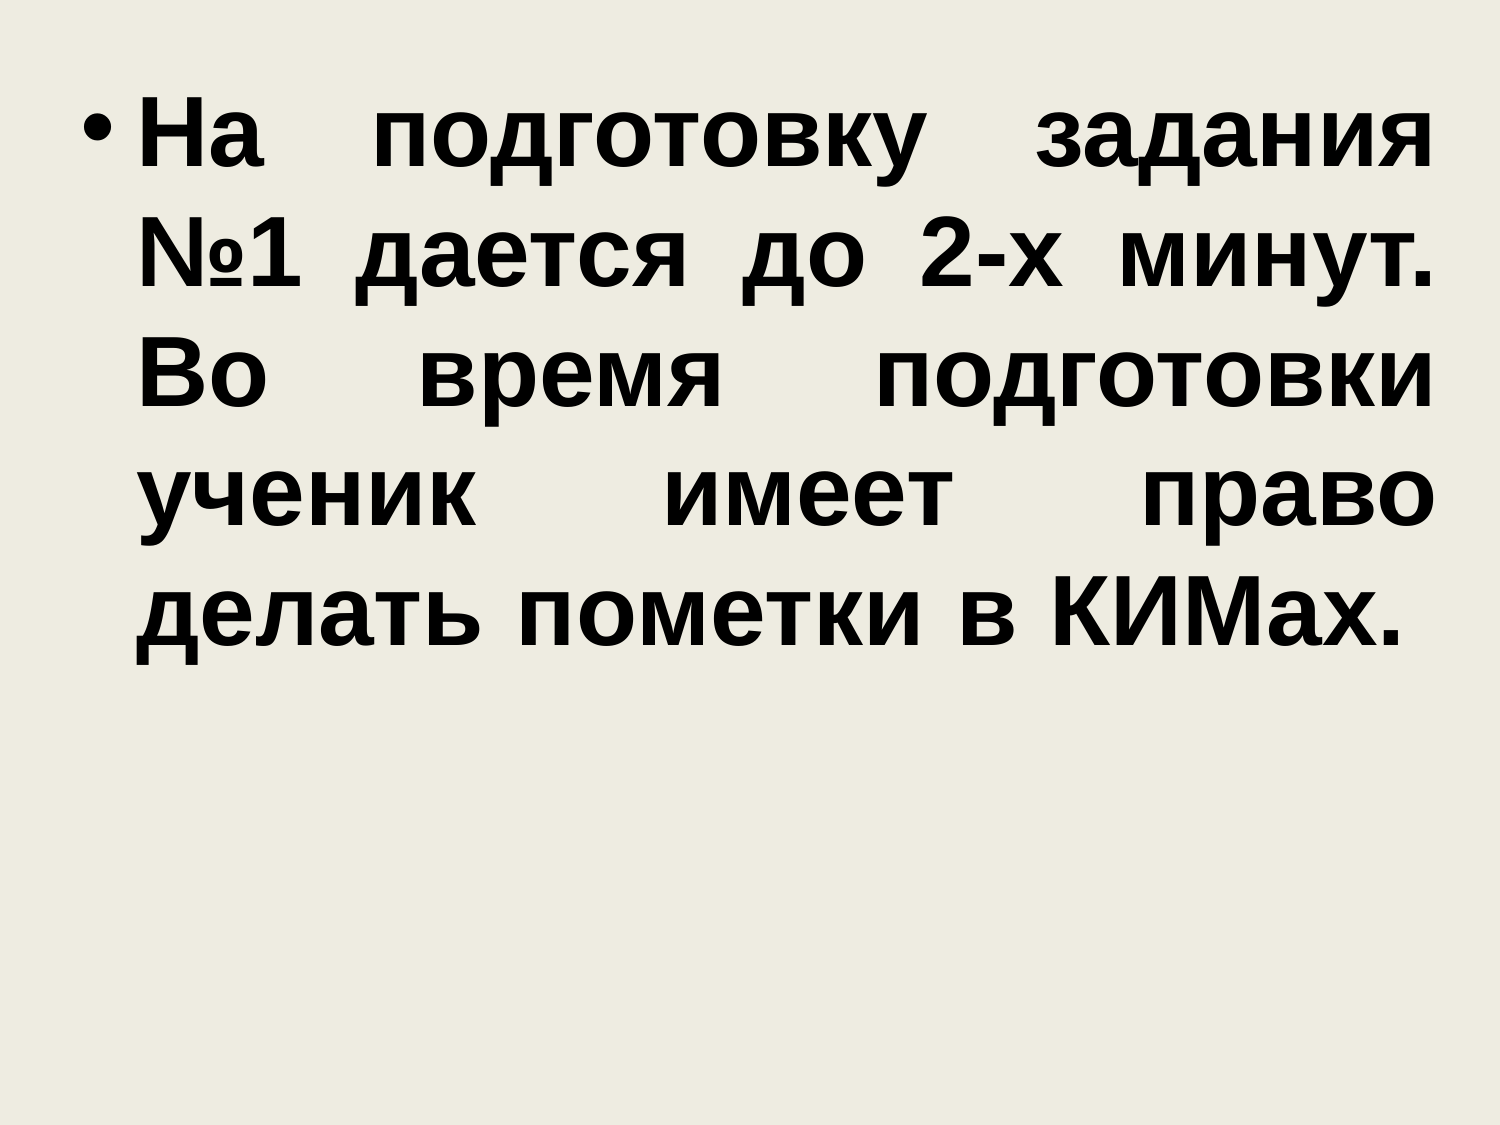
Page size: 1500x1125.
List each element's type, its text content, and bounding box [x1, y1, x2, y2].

list На подготовку задания №1 дается до 2-х минут. Во время подготовки ученик имеет право делать пометки в КИМах. [64, 58, 1454, 1090]
